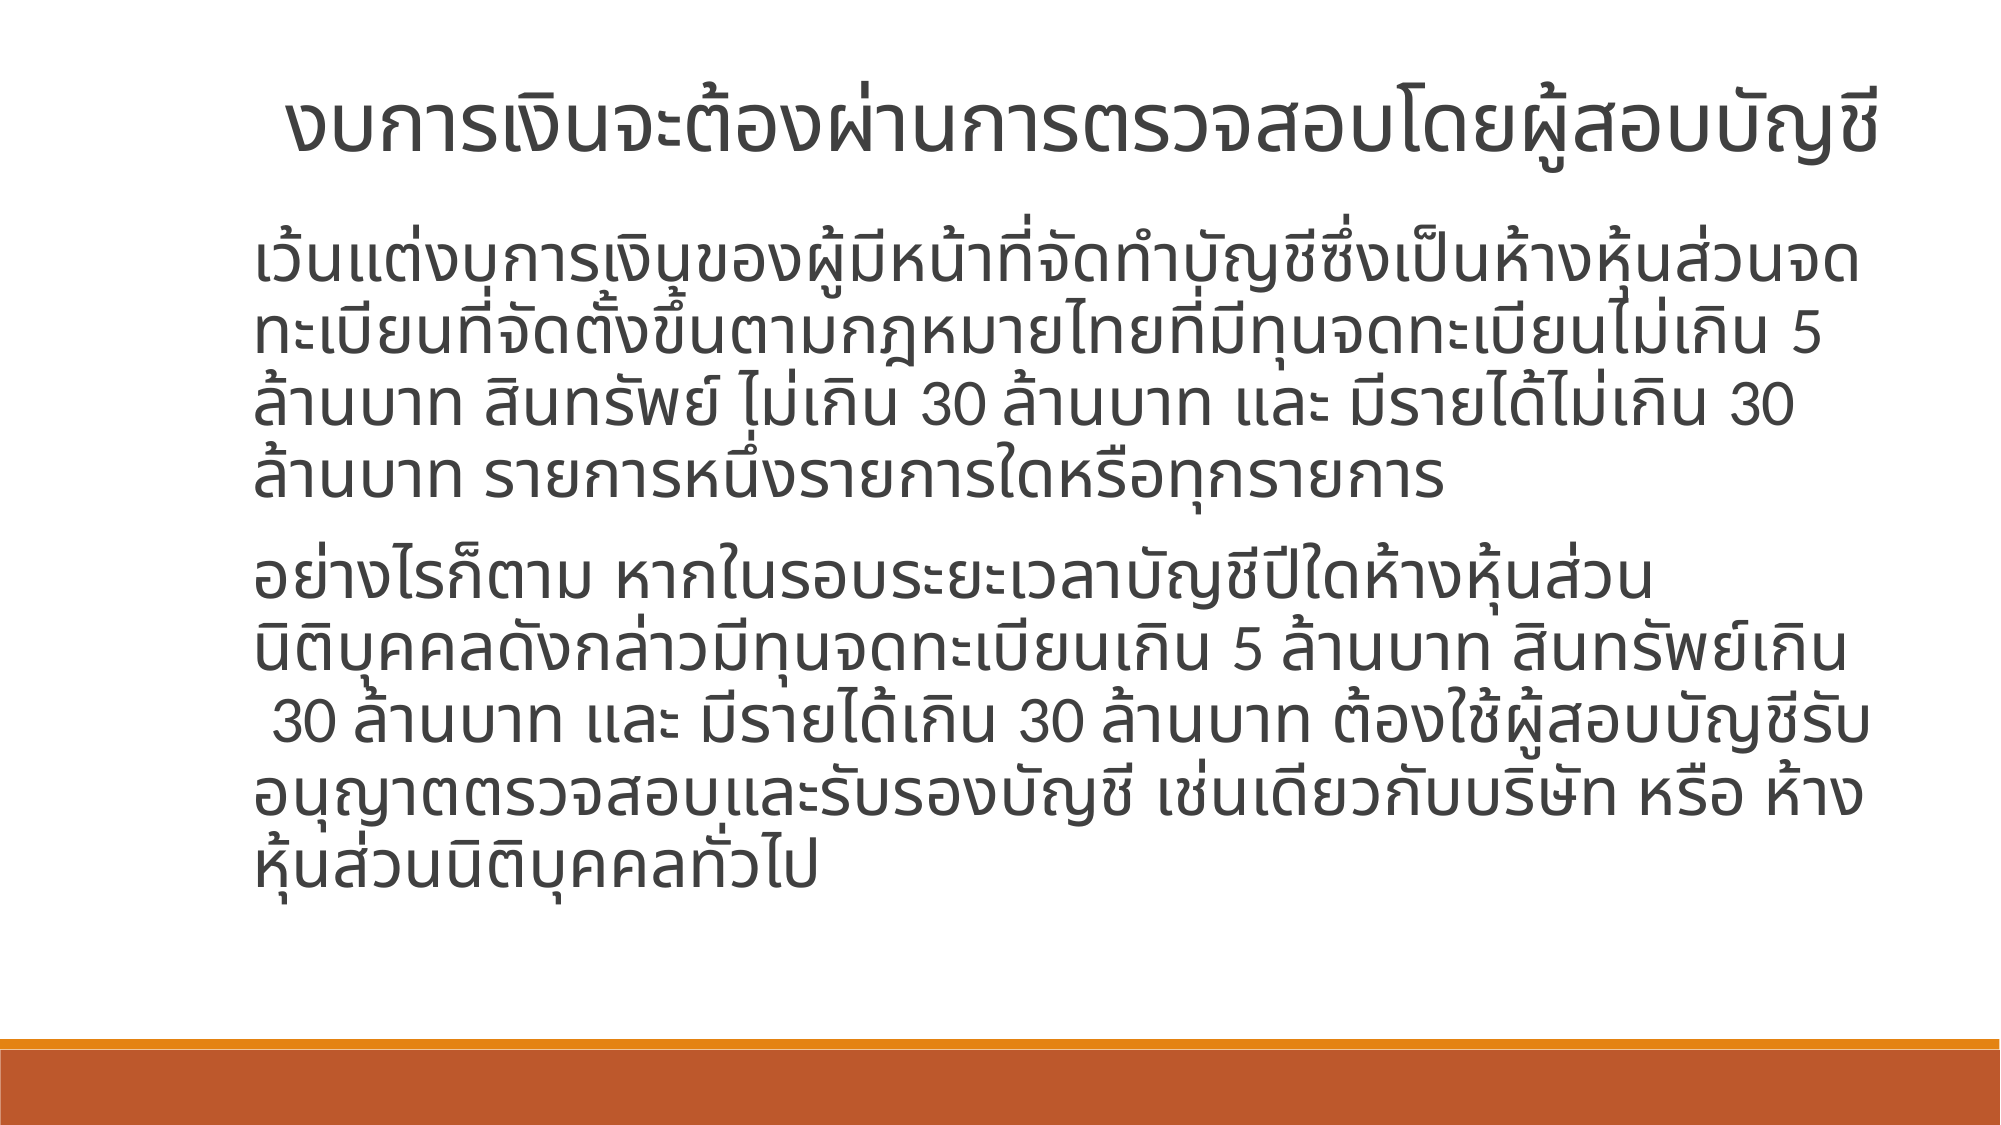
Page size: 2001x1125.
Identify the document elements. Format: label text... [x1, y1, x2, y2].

title งบการเงินจะต้องผ่านการตรวจสอบโดยผู้สอบบัญชี [270, 58, 1921, 176]
subtitle เว้นแต่งบการเงินของผู้มีหน้าที่จัดทำบัญชีซึ่งเป็นห้างหุ้นส่วนจดทะเบียนที่จัดตั้งขึ้นตามกฎหมายไทยที่มีทุนจดทะเบียนไม่เกิน 5 ล้านบาท สินทรัพย์ ไม่เกิน 30 ล้านบาท และ มีรายได้ไม่เกิน 30 ล้านบาท รายการหนึ่งรายการใดหรือทุกรายการ อย่างไรก็ตาม หากในรอบระยะเวลาบัญชีปีใดห้างหุ้นส่วนนิติบุคคลดังกล่าวมีทุนจดทะเบียนเกิน 5 ล้านบาท สินทรัพย์เกิน 30 ล้านบาท และ มีรายได้เกิน 30 ล้านบาท ต้องใช้ผู้สอบบัญชีรับอนุญาตตรวจสอบและรับรองบัญชี เช่นเดียวกับบริษัท หรือ ห้างหุ้นส่วนนิติบุคคลทั่วไป [237, 216, 1888, 943]
